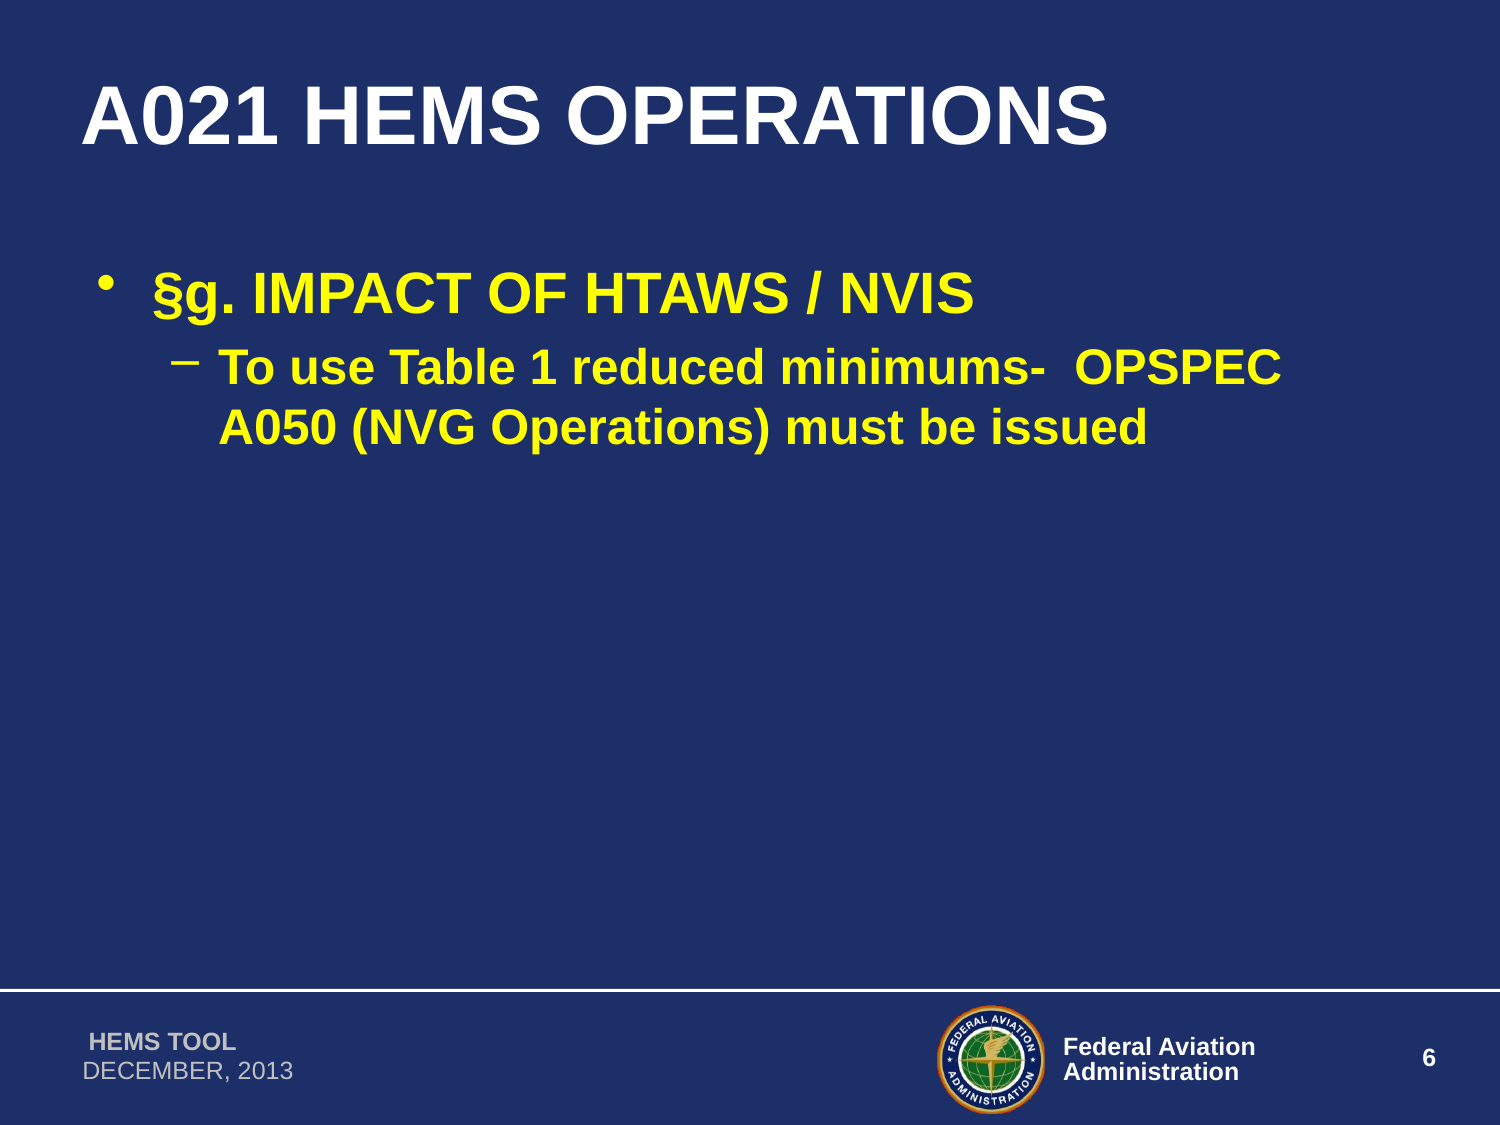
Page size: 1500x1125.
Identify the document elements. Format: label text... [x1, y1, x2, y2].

list §g. IMPACT OF HTAWS / NVIS To use Table 1 reduced minimums- OPSPEC A050 (NVG Operations) must be issued [81, 247, 1402, 968]
picture [936, 1004, 1045, 1114]
title A021 HEMS OPERATIONS [65, 61, 1456, 162]
